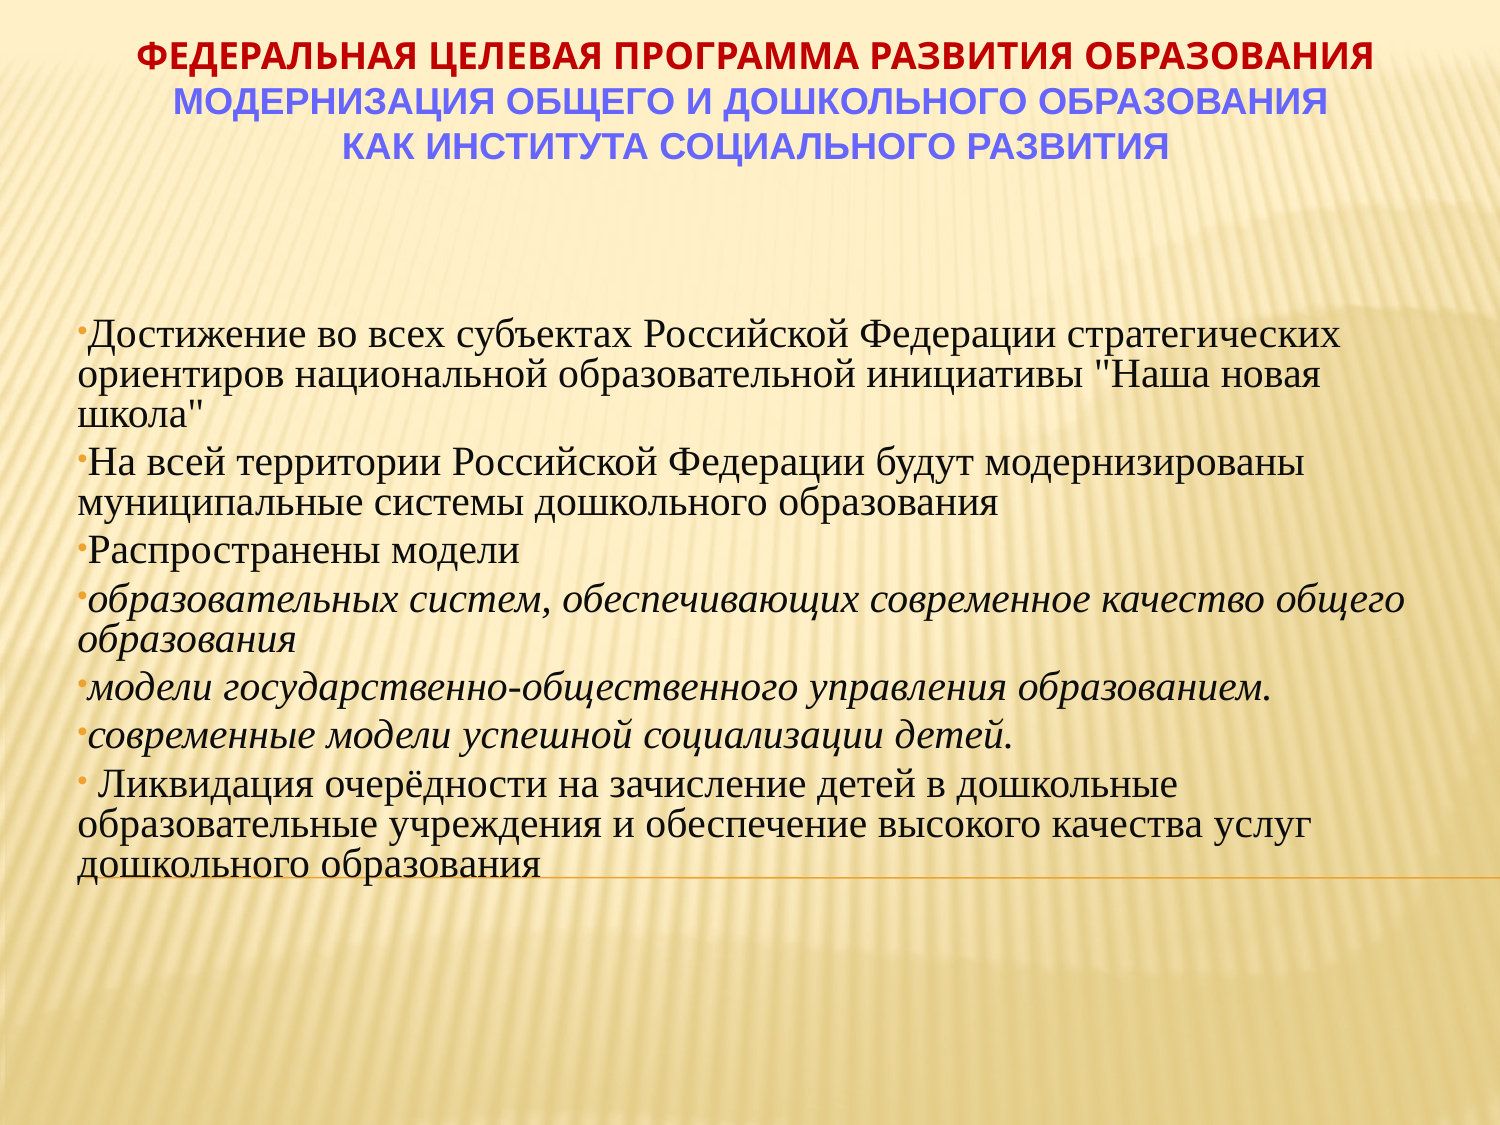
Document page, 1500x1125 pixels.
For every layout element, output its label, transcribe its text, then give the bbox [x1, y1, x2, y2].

title Федеральная целевая программа развития образования Модернизация общего и дошкольного образования как института социального развития [62, 24, 1450, 188]
subtitle Достижение во всех субъектах Российской Федерации стратегических ориентиров национальной образовательной инициативы "Наша новая школа" На всей территории Российской Федерации будут модернизированы муниципальные системы дошкольного образования Распространены модели образовательных систем, обеспечивающих современное качество общего образования модели государственно-общественного управления образованием. современные модели успешной социализации детей. Ликвидация очерёдности на зачисление детей в дошкольные образовательные учреждения и обеспечение высокого качества услуг дошкольного образования [62, 212, 1450, 963]
